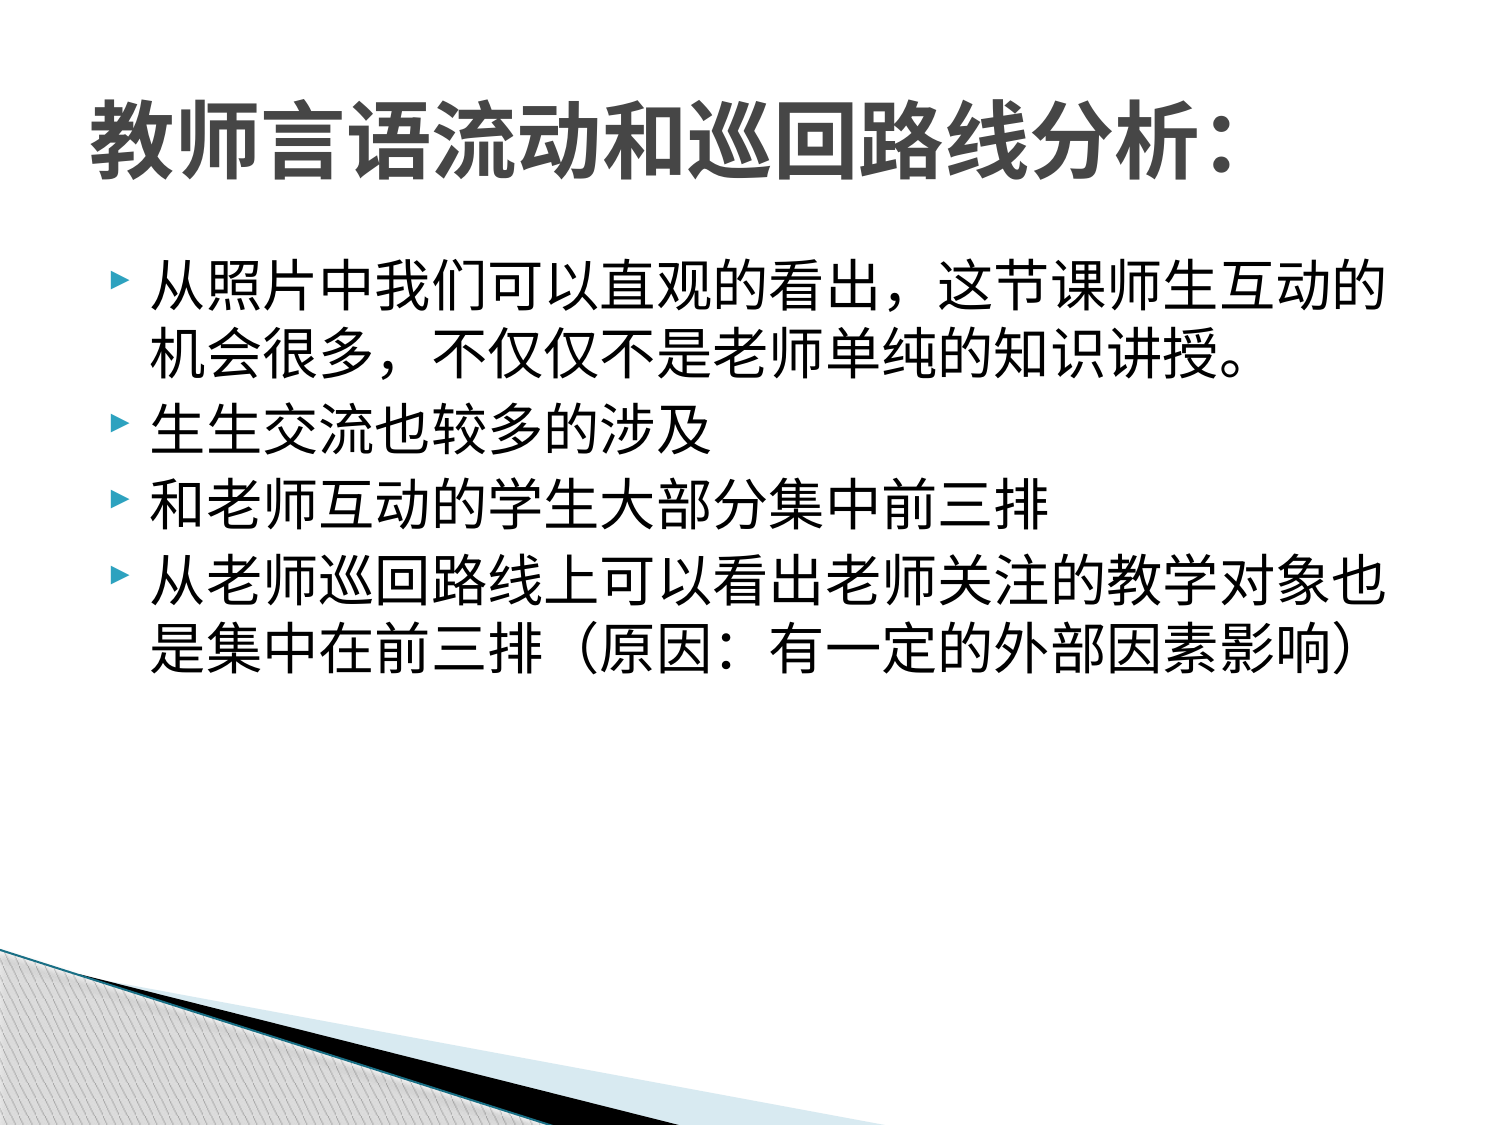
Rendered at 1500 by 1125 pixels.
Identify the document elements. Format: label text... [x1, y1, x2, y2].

list 从照片中我们可以直观的看出，这节课师生互动的机会很多，不仅仅不是老师单纯的知识讲授。 生生交流也较多的涉及 和老师互动的学生大部分集中前三排 从老师巡回路线上可以看出老师关注的教学对象也是集中在前三排（原因：有一定的外部因素影响） [75, 243, 1425, 986]
title 教师言语流动和巡回路线分析： [75, 45, 1425, 233]
